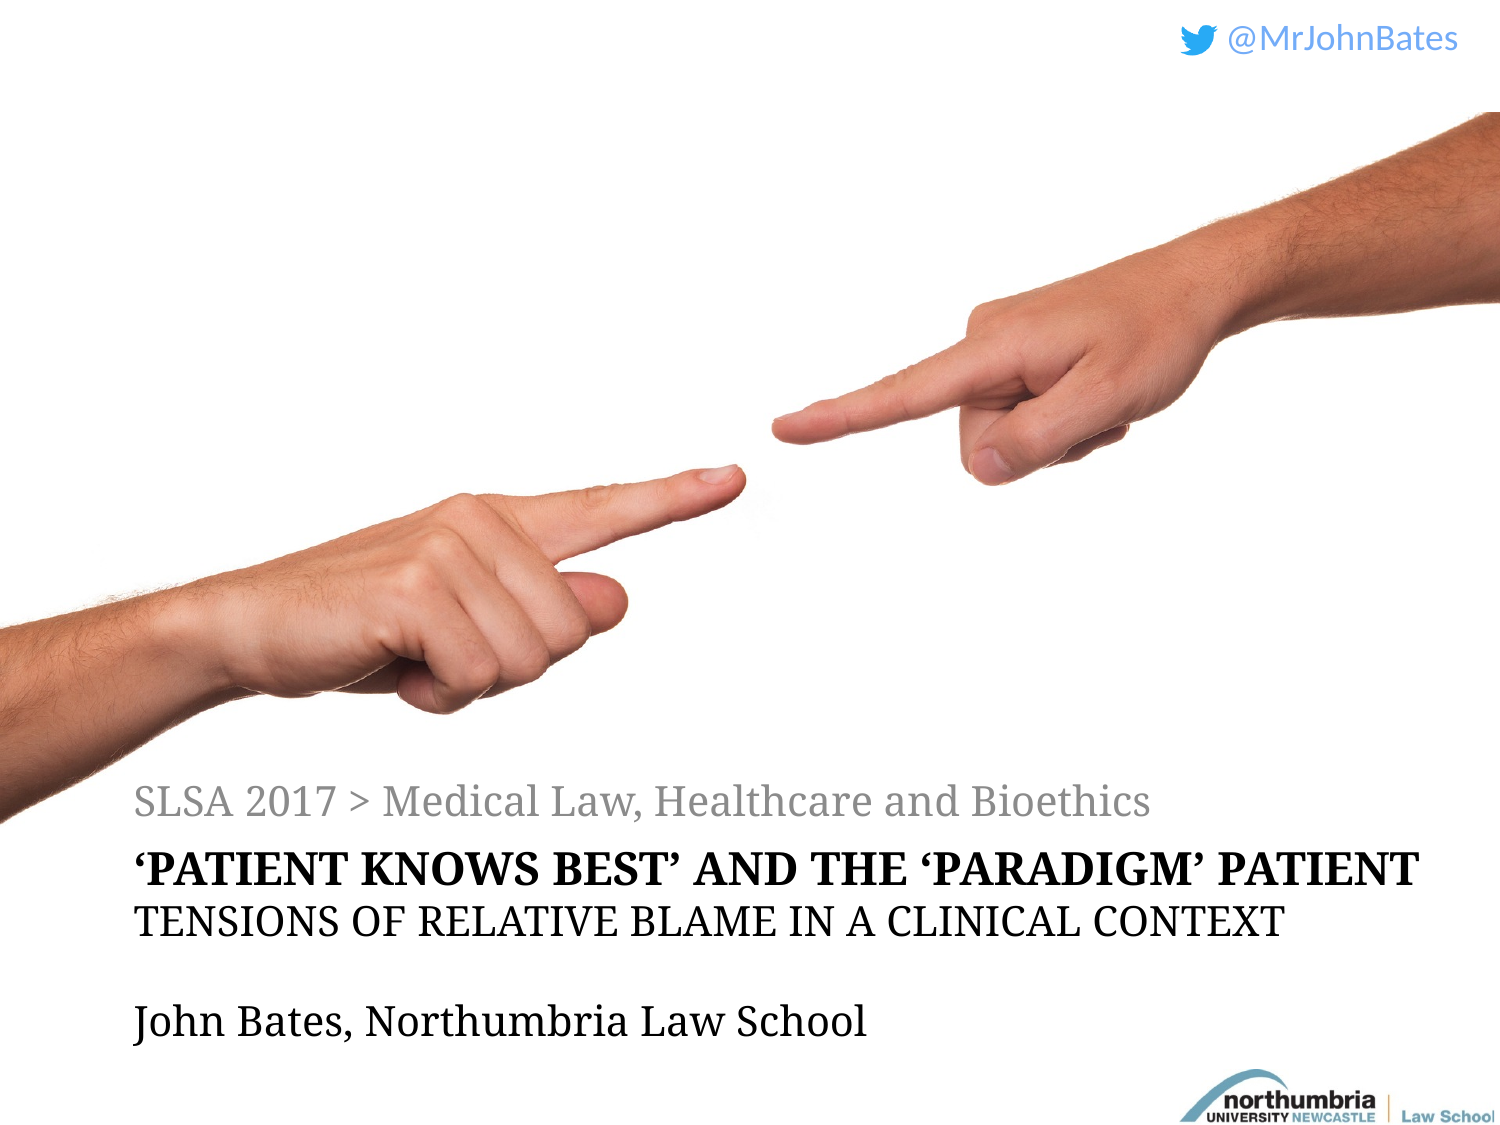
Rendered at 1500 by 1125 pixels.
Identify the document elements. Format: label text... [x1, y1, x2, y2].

picture [1174, 18, 1223, 61]
picture [1179, 1069, 1495, 1125]
title ‘Patient knows best’ and the ‘Paradigm’ patient tensions of relative blame in a clinical context John Bates, Northumbria Law School [118, 850, 1500, 1056]
picture [0, 112, 1500, 842]
text_box @MrJohnBates [1210, 5, 1500, 66]
